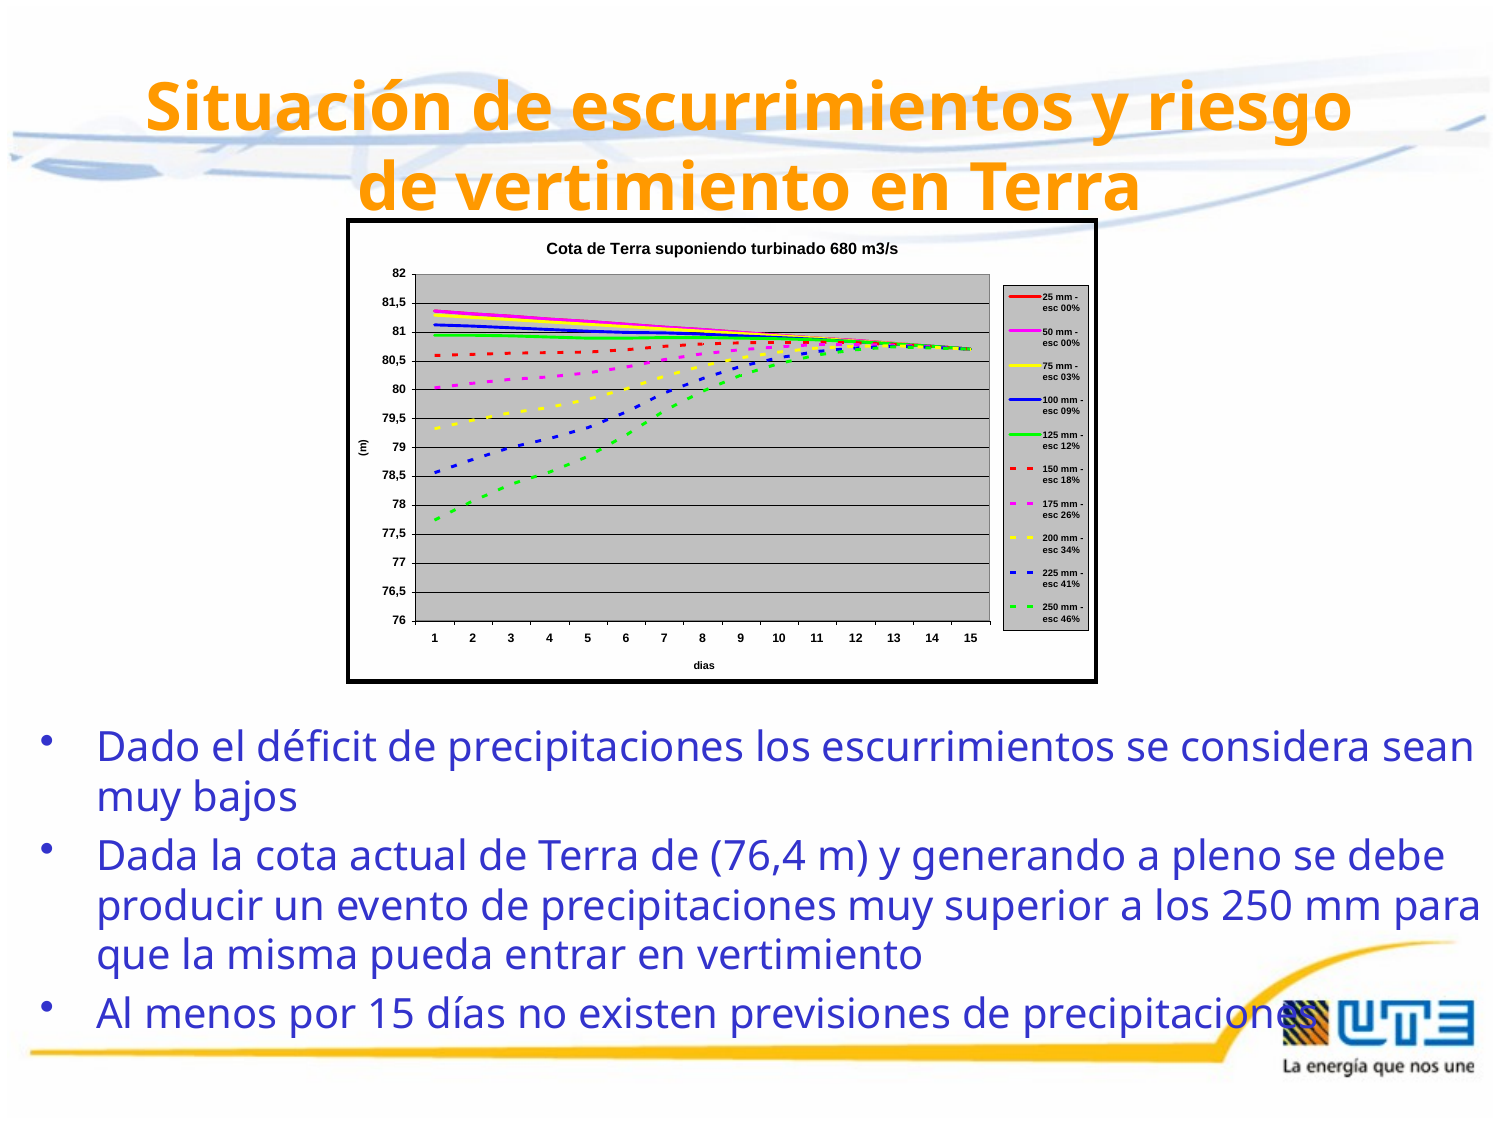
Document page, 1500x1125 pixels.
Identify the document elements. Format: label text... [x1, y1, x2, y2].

title Situación de escurrimientos y riesgo de vertimiento en Terra [112, 49, 1388, 238]
list Dado el déficit de precipitaciones los escurrimientos se considera sean muy bajos Dada la cota actual de Terra de (76,4 m) y generando a pleno se debe producir un evento de precipitaciones muy superior a los 250 mm para que la misma pueda entrar en vertimiento Al menos por 15 días no existen previsiones de precipitaciones [24, 712, 1500, 1093]
picture [7, 6, 1493, 1118]
